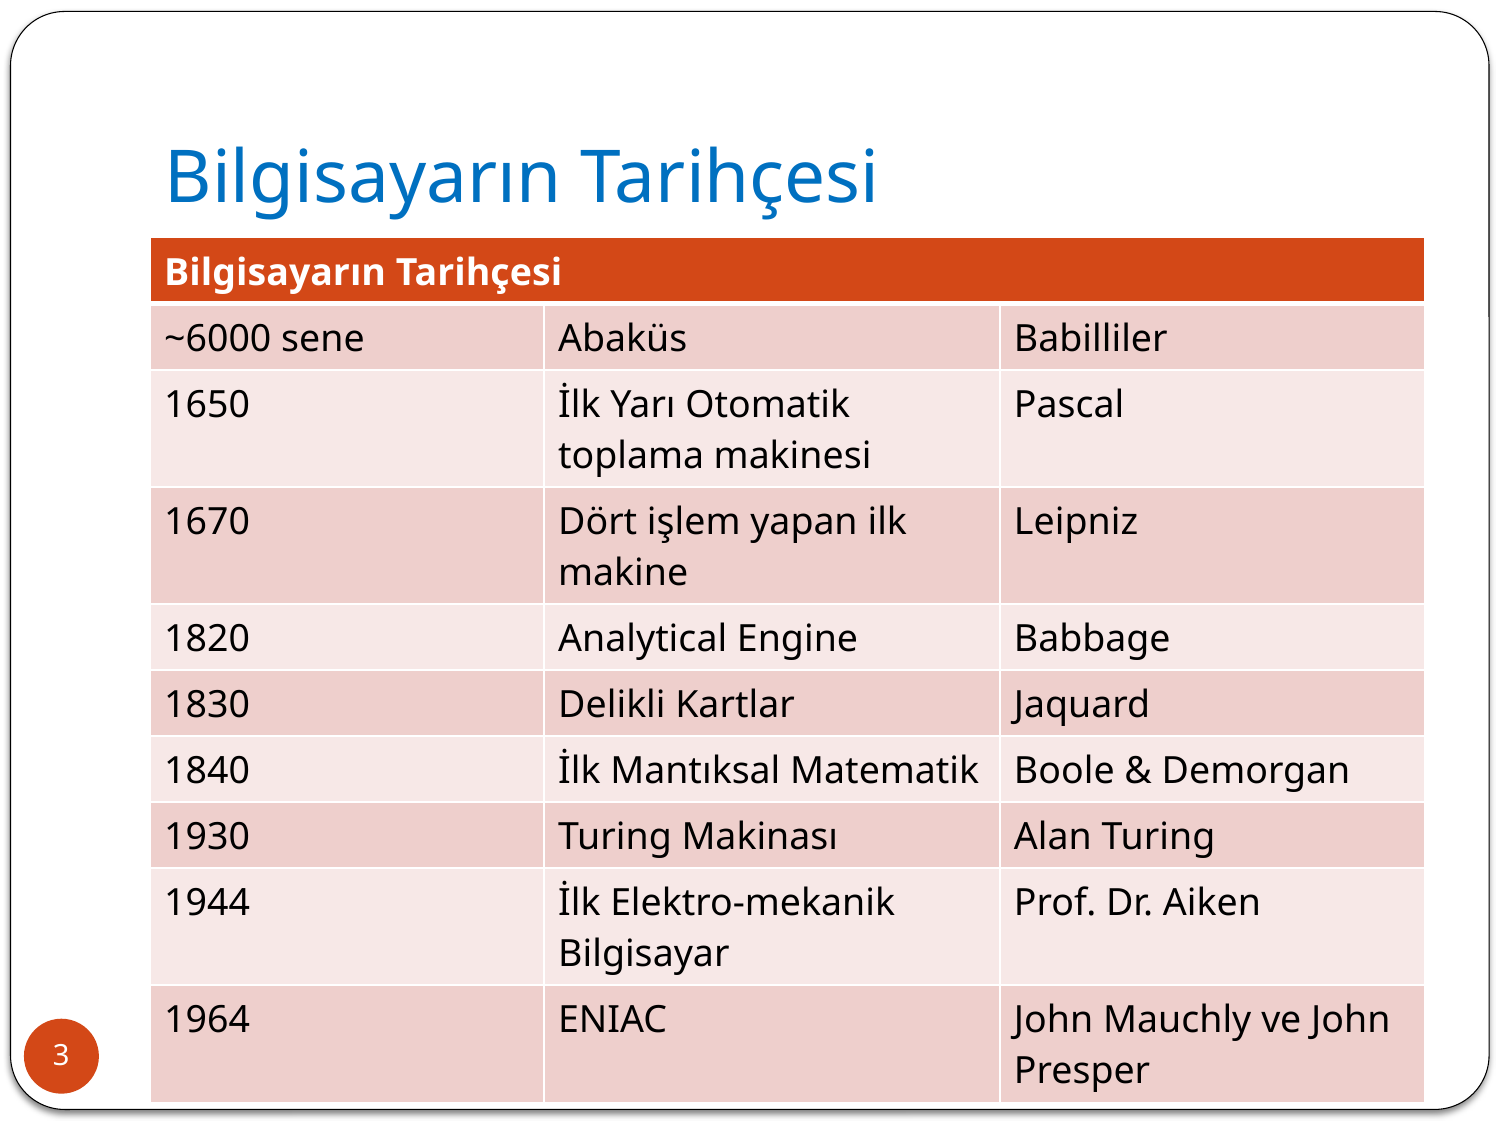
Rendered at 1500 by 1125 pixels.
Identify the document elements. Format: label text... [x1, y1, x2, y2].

table_cell Pascal [1001, 371, 1424, 486]
table_cell İlk Elektro-mekanik Bilgisayar [545, 869, 999, 984]
table_cell 1944 [151, 869, 543, 984]
table_cell 1930 [151, 803, 543, 867]
title Bilgisayarın Tarihçesi [150, 45, 1425, 233]
table_cell 1840 [151, 737, 543, 801]
table_cell 1670 [151, 488, 543, 603]
table_cell 1820 [151, 605, 543, 669]
table_cell ~6000 sene [151, 306, 543, 369]
table_cell 1964 [151, 986, 543, 1102]
table_cell İlk Yarı Otomatik toplama makinesi [545, 371, 999, 486]
table_cell John Mauchly ve John Presper [1001, 986, 1424, 1102]
table_cell Delikli Kartlar [545, 671, 999, 735]
table_header Bilgisayarın Tarihçesi [151, 238, 1424, 301]
table_cell Babilliler [1001, 306, 1424, 369]
slide_number 3 [23, 1018, 99, 1094]
table_cell Abaküs [545, 306, 999, 369]
table_cell 1830 [151, 671, 543, 735]
table_cell ENIAC [545, 986, 999, 1102]
table_cell Prof. Dr. Aiken [1001, 869, 1424, 984]
table_cell Jaquard [1001, 671, 1424, 735]
table_cell Dört işlem yapan ilk makine [545, 488, 999, 603]
table_cell Analytical Engine [545, 605, 999, 669]
table_cell Alan Turing [1001, 803, 1424, 867]
table_cell İlk Mantıksal Matematik [545, 737, 999, 801]
table_cell Babbage [1001, 605, 1424, 669]
table_cell Boole & Demorgan [1001, 737, 1424, 801]
table_cell 1650 [151, 371, 543, 486]
table_cell Leipniz [1001, 488, 1424, 603]
table_cell Turing Makinası [545, 803, 999, 867]
